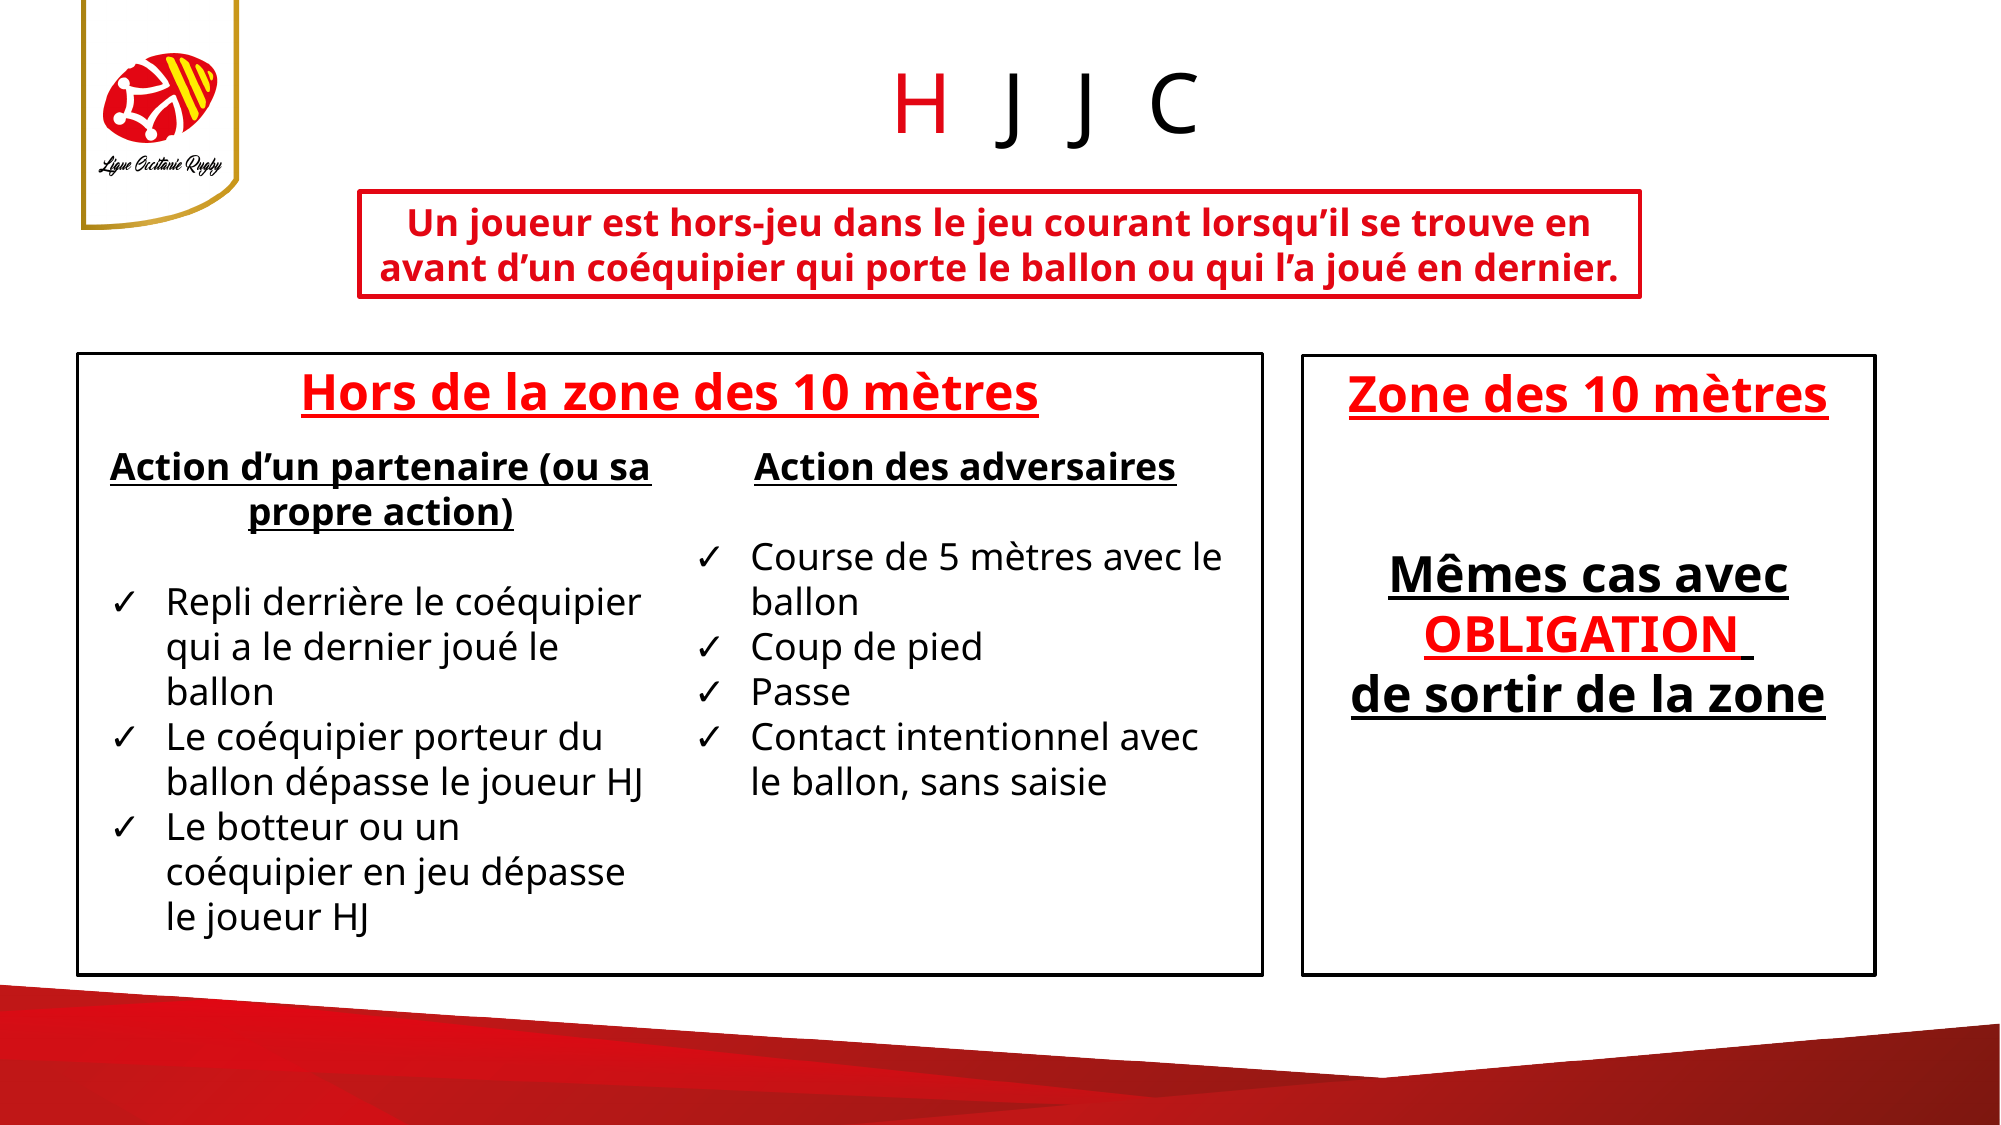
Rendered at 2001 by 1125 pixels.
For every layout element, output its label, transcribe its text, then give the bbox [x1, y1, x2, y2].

text_box Hors de la zone des 10 mètres [77, 353, 1263, 976]
text_box Un joueur est hors-jeu dans le jeu courant lorsqu’il se trouve en avant d’un coéquipier qui porte le ballon ou qui l’a joué en dernier. [359, 191, 1641, 297]
picture [0, 0, 2000, 1125]
text_box HJJC [445, 21, 1645, 166]
text_box Action des adversaires Course de 5 mètres avec le ballon Coup de pied Passe Contact intentionnel avec le ballon, sans saisie [679, 435, 1252, 906]
text_box Zone des 10 mètres Mêmes cas avec OBLIGATION de sortir de la zone [1302, 355, 1876, 976]
text_box Action d’un partenaire (ou sa propre action) Repli derrière le coéquipier qui a le dernier joué le ballon Le coéquipier porteur du ballon dépasse le joueur HJ Le botteur ou un coéquipier en jeu dépasse le joueur HJ [94, 435, 668, 934]
